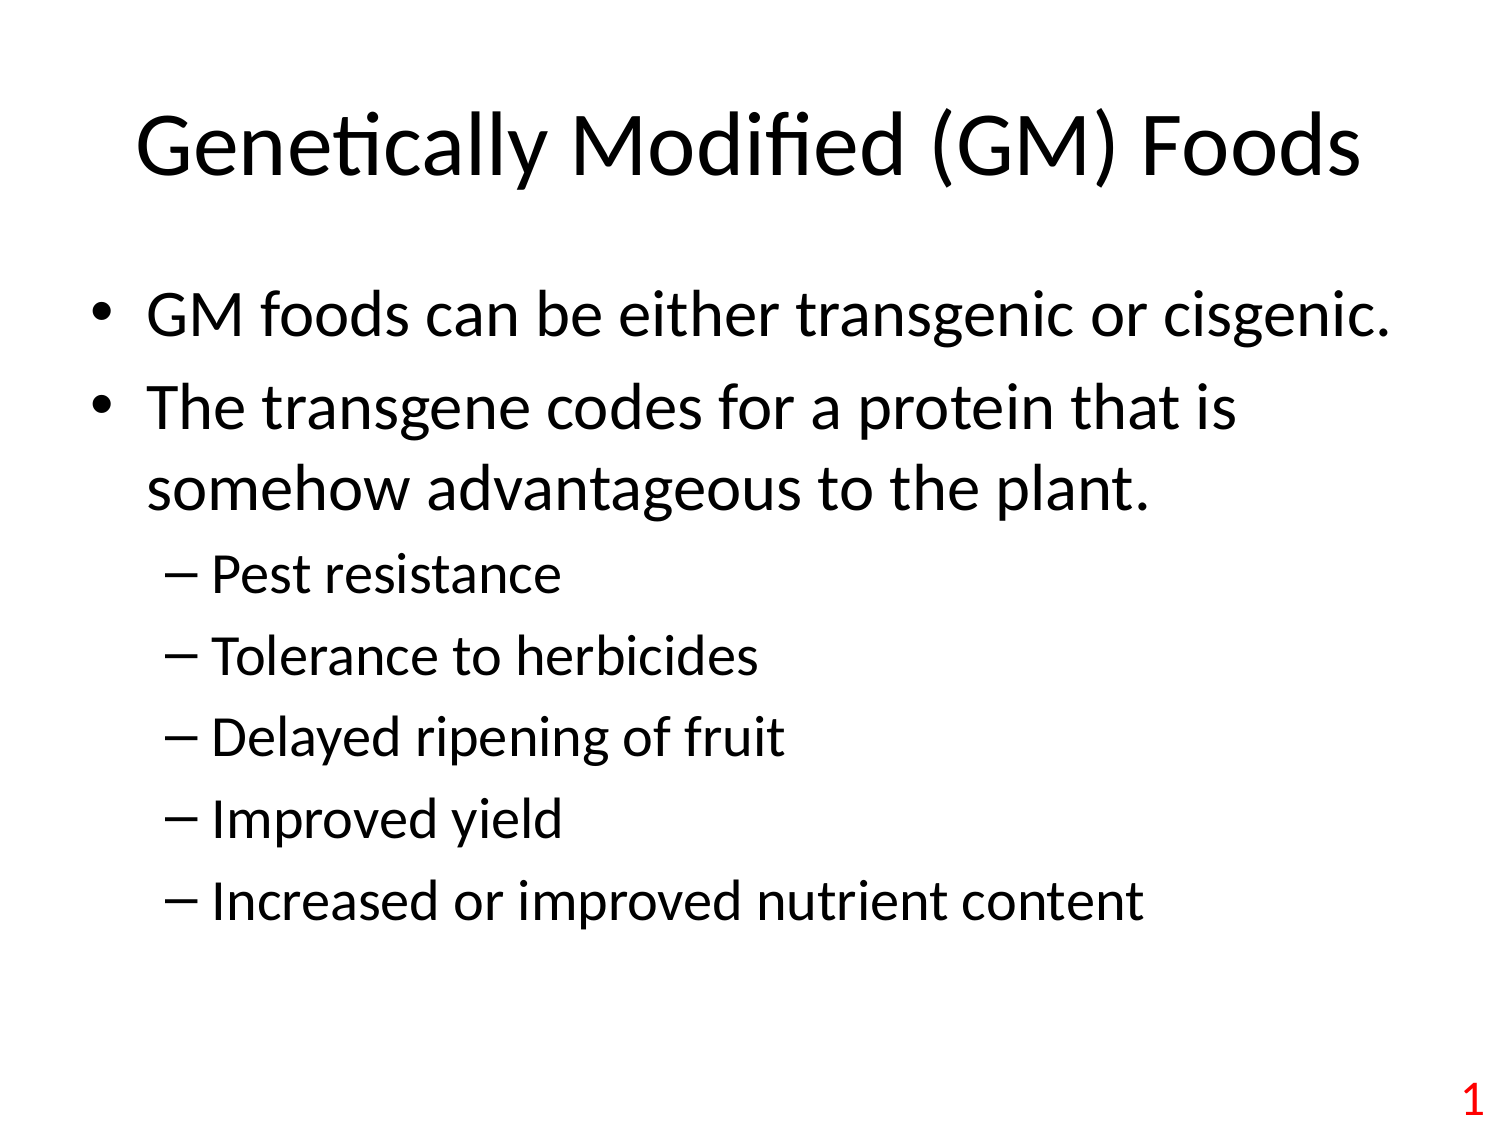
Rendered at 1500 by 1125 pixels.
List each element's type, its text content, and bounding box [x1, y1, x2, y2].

title Genetically Modified (GM) Foods [74, 44, 1426, 233]
slide_number 1 [1149, 1065, 1500, 1125]
list GM foods can be either transgenic or cisgenic. The transgene codes for a protein that is somehow advantageous to the plant. Pest resistance Tolerance to herbicides Delayed ripening of fruit Improved yield Increased or improved nutrient content [74, 262, 1426, 1006]
